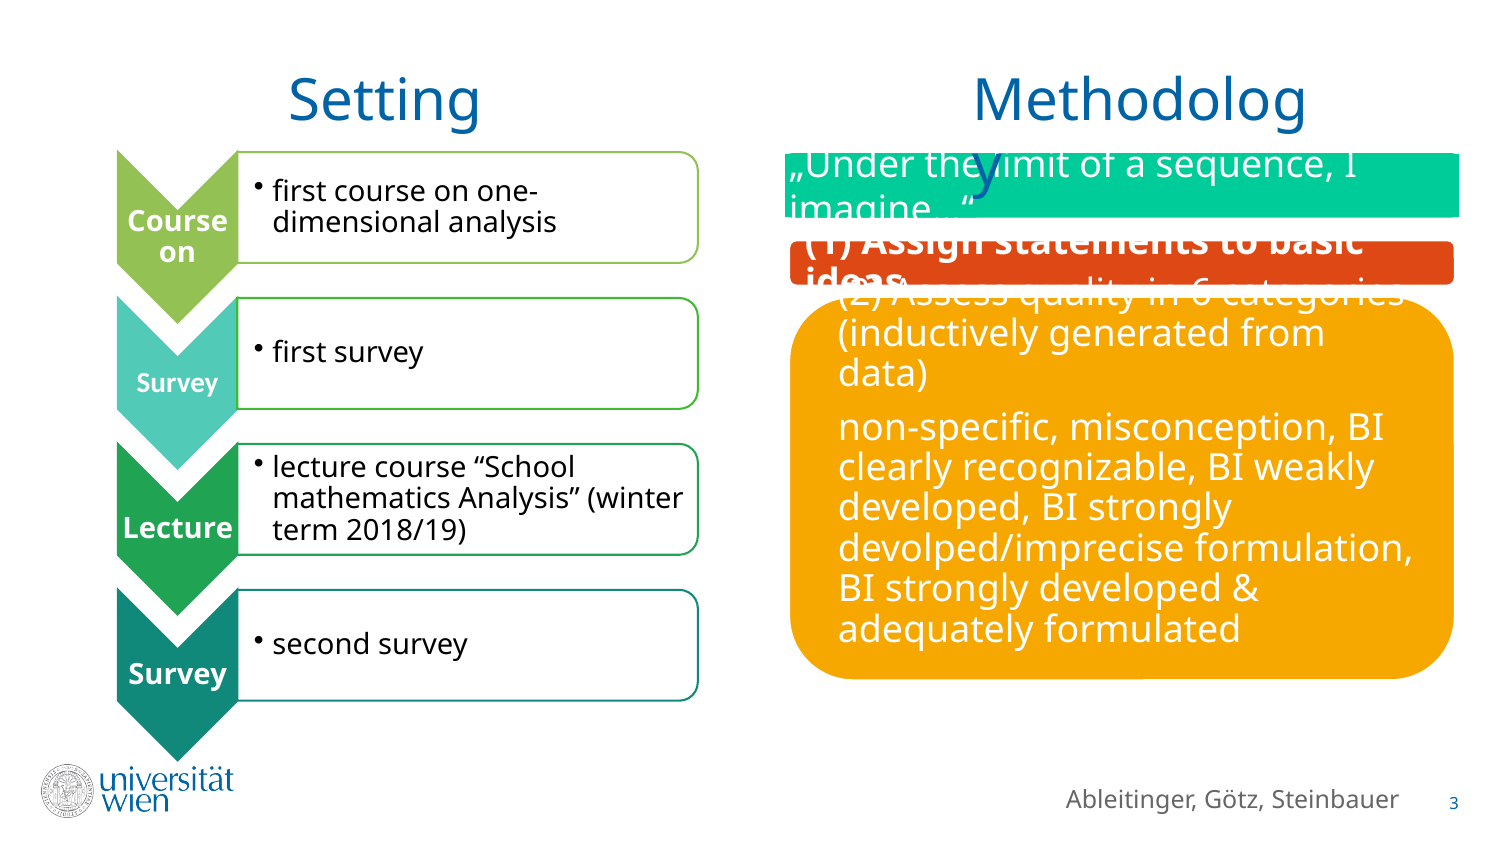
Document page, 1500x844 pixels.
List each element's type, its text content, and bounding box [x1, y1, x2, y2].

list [117, 151, 698, 761]
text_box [789, 240, 1455, 734]
title Setting [288, 67, 527, 131]
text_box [785, 151, 1459, 219]
slide_number 3 [1399, 781, 1459, 827]
picture [41, 764, 234, 818]
footer Ableitinger, Götz, Steinbauer [260, 781, 1399, 816]
text_box Methodology [972, 67, 1316, 131]
